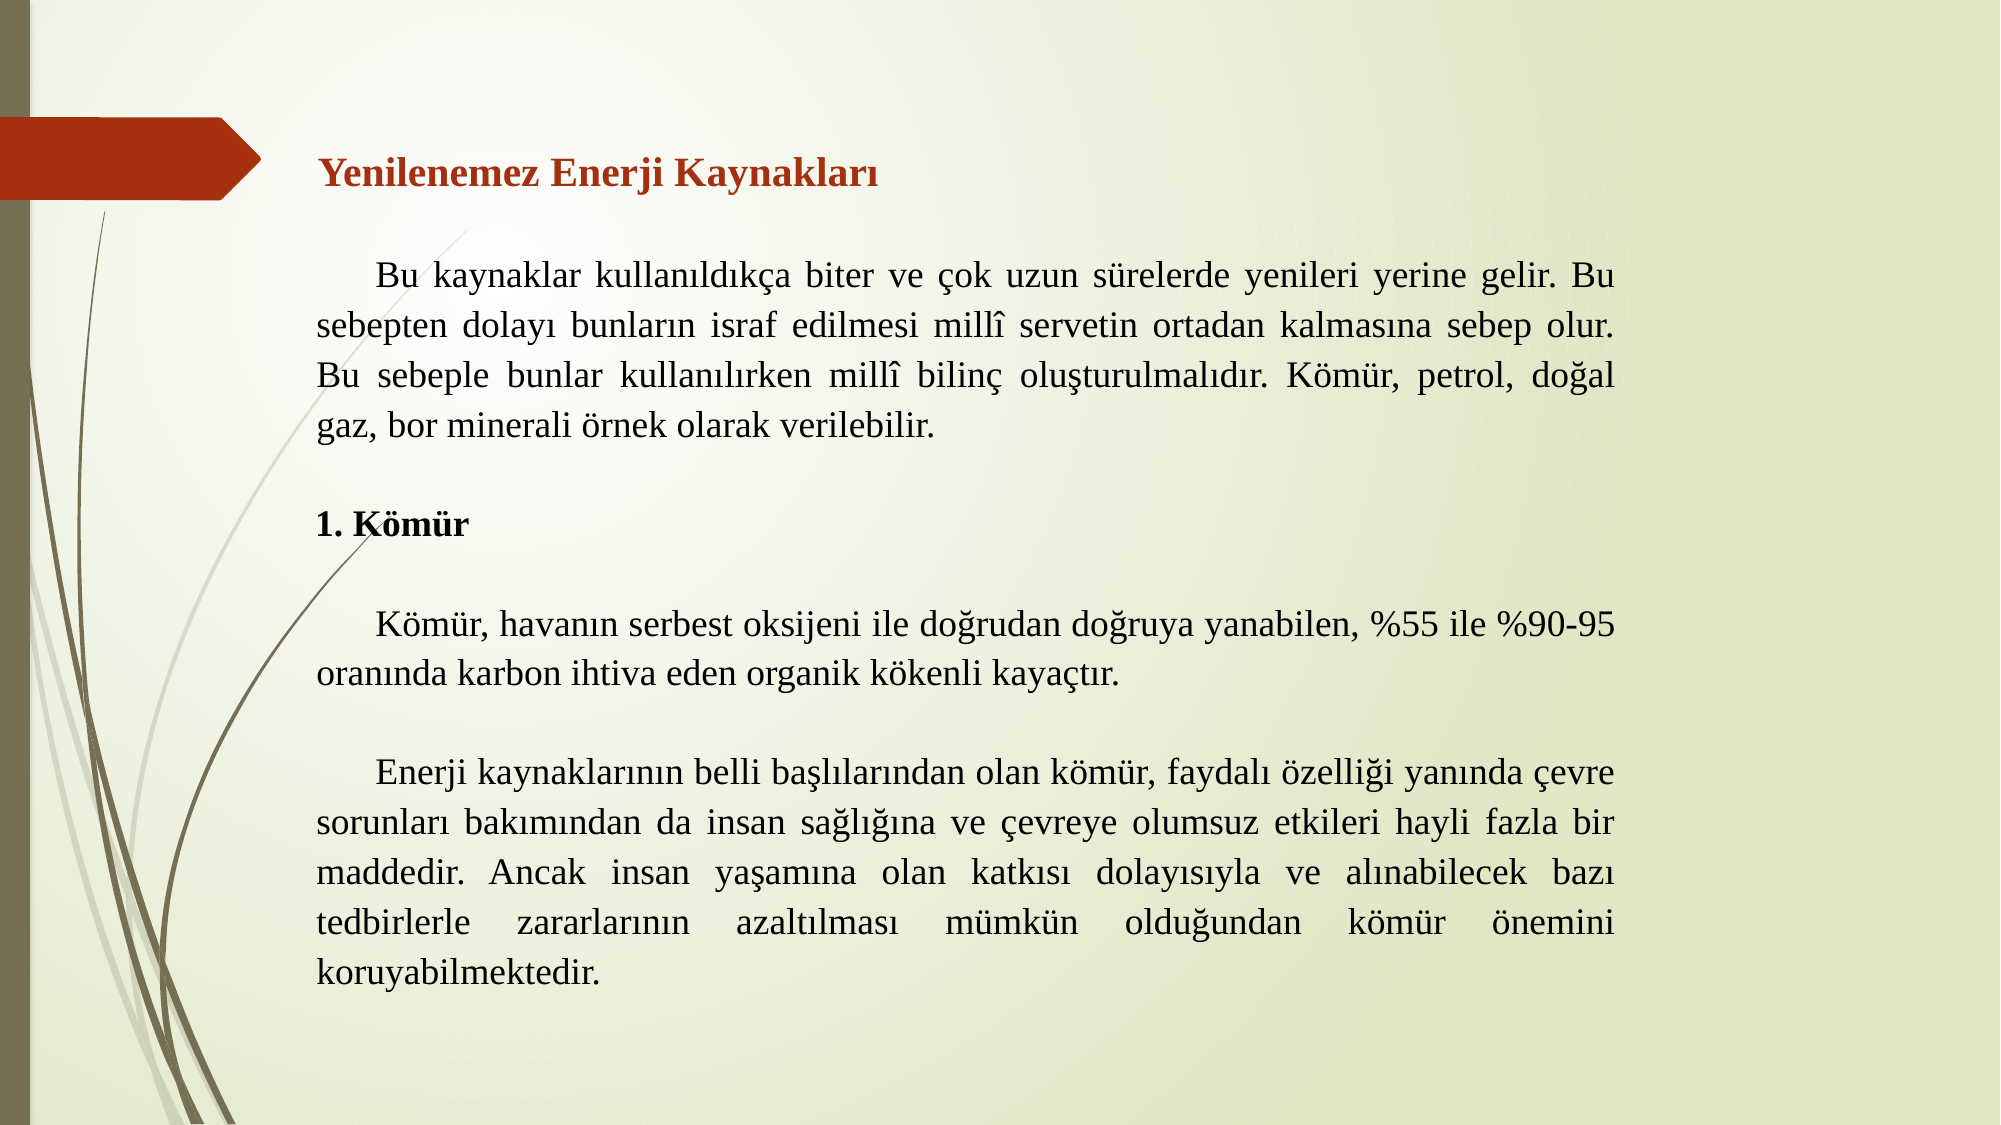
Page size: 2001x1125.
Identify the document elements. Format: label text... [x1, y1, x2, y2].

text_box Yenilenemez Enerji Kaynakları Bu kaynaklar kullanıldıkça biter ve çok uzun sürelerde yenileri yerine gelir. Bu sebepten dolayı bunların israf edilmesi millî servetin ortadan kalmasına sebep olur. Bu sebeple bunlar kullanılırken millî bilinç oluşturulmalıdır. Kömür, petrol, doğal gaz, bor minerali örnek olarak verilebilir. 1. Kömür Kömür, havanın serbest oksijeni ile doğrudan doğruya yanabilen, %55 ile %90-95 oranında karbon ihtiva eden organik kökenli kayaçtır. Enerji kaynaklarının belli başlılarından olan kömür, faydalı özelliği yanında çevre sorunları bakımından da insan sağlığına ve çevreye olumsuz etkileri hayli fazla bir maddedir. Ancak insan yaşamına olan katkısı dolayısıyla ve alınabilecek bazı tedbirlerle zararlarının azaltılması mümkün olduğundan kömür önemini koruyabilmektedir. [300, 134, 1632, 999]
